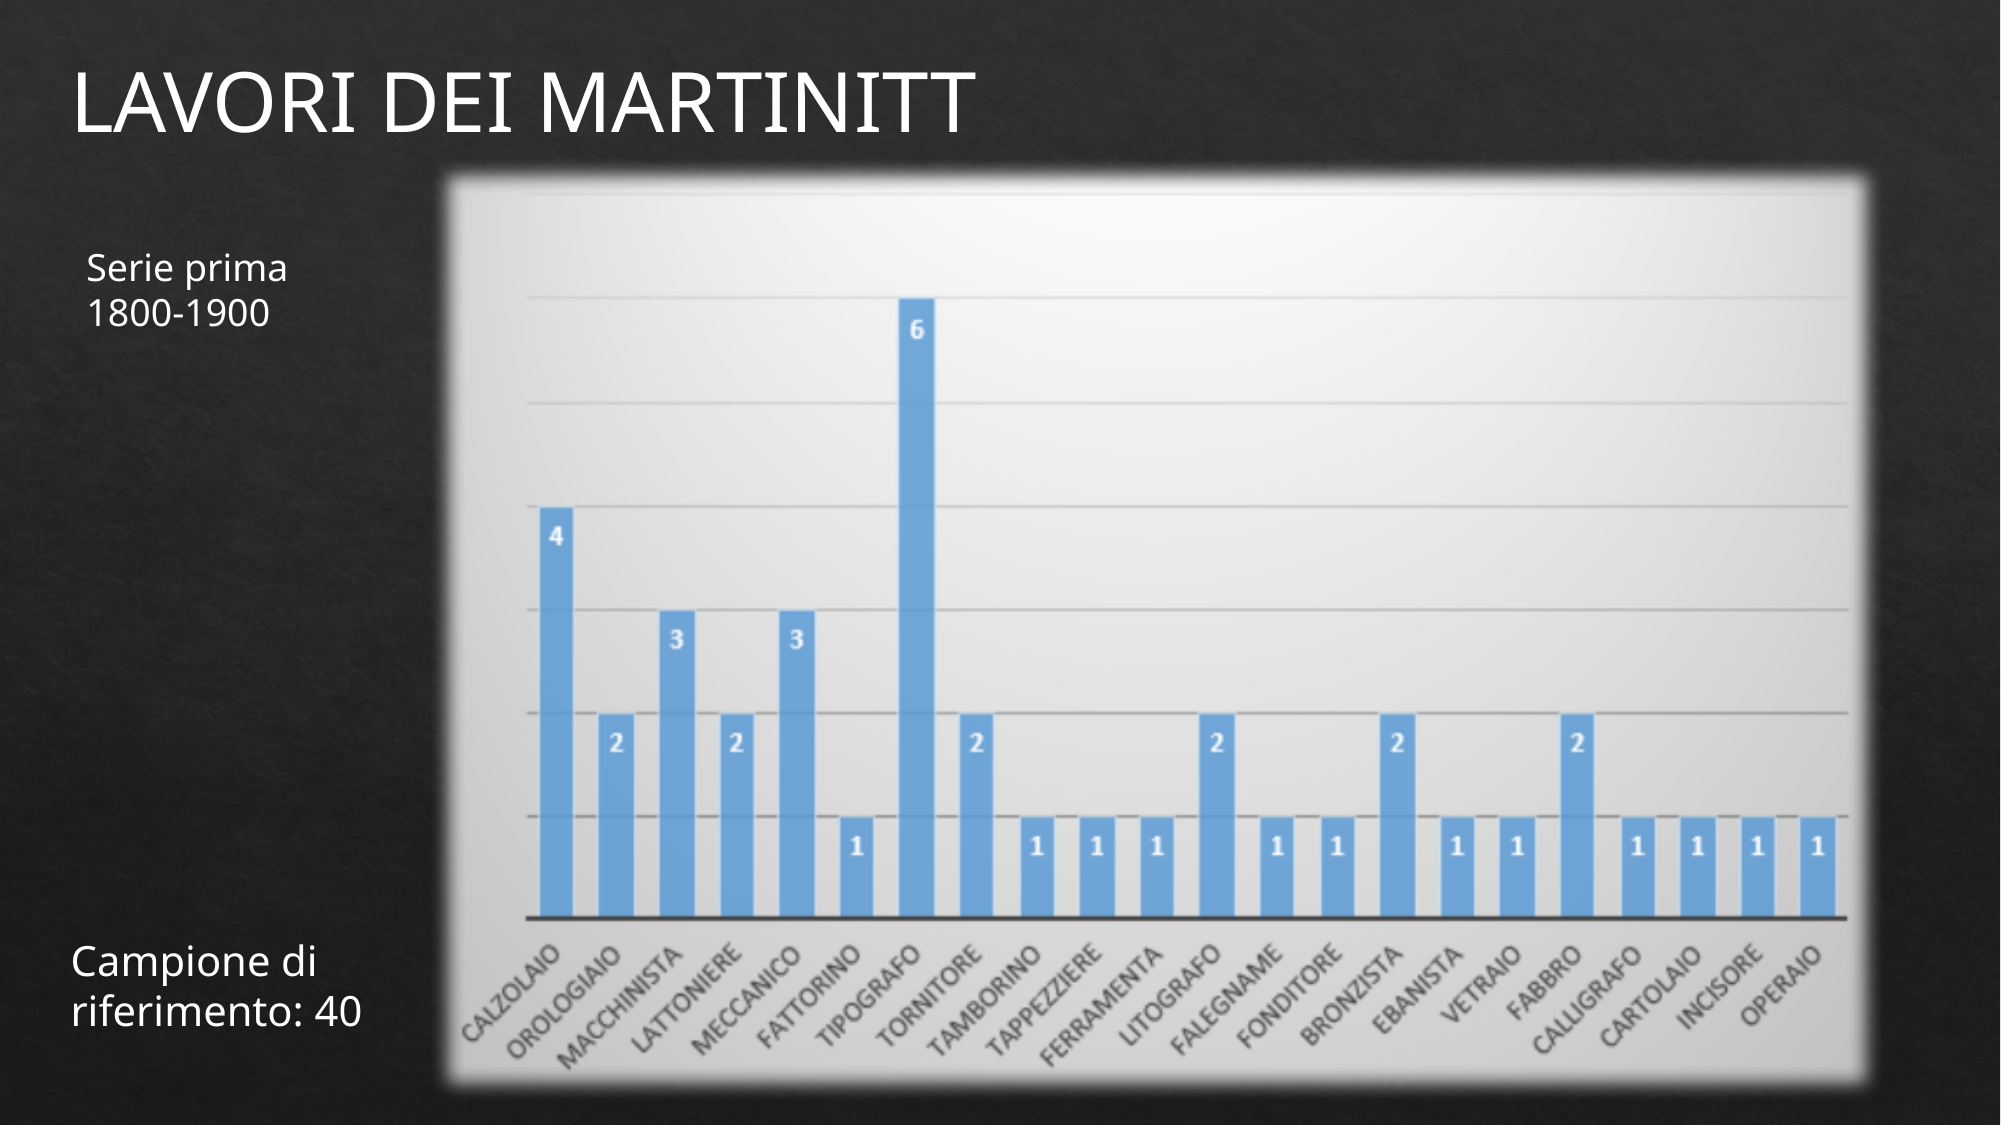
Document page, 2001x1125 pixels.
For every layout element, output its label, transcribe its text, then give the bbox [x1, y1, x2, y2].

text_box Serie prima 1800-1900 [71, 236, 395, 342]
text_box LAVORI DEI MARTINITT [55, 41, 1245, 157]
text_box Campione di riferimento: 40 [55, 927, 421, 1042]
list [430, 157, 1885, 1102]
